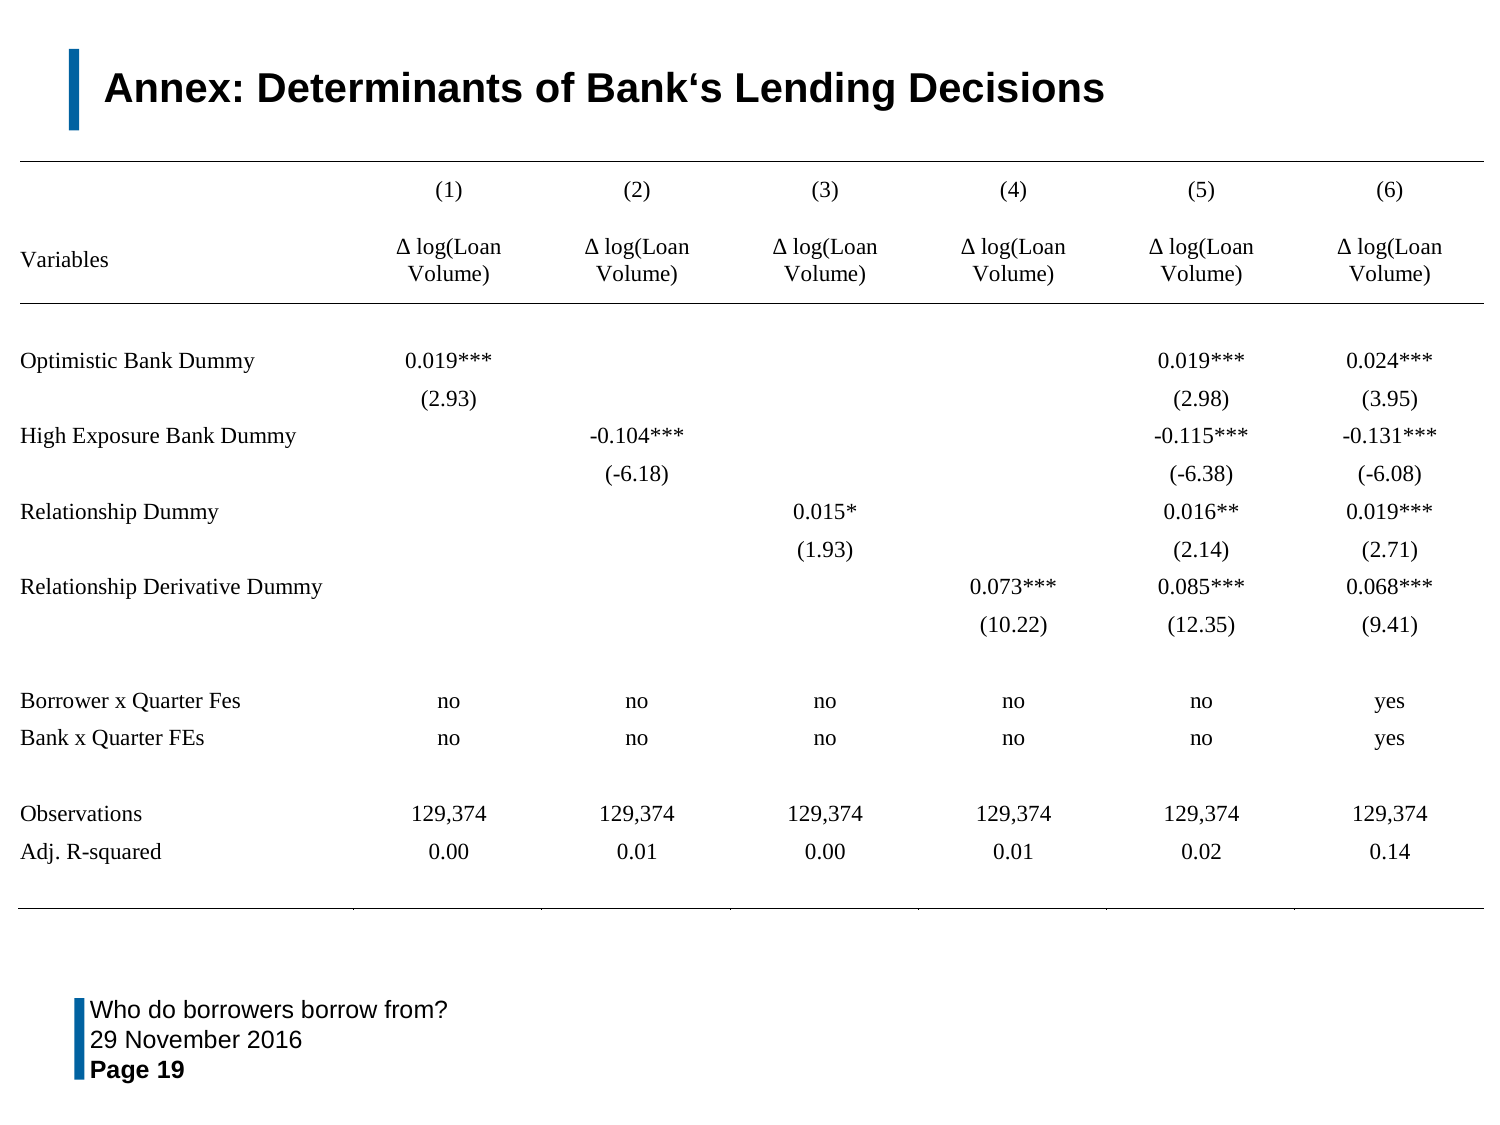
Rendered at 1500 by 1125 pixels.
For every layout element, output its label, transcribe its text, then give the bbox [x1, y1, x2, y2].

footer Who do borrowers borrow from? [76, 995, 1409, 1023]
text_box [0, 160, 1500, 941]
title Annex: Determinants of Bank‘s Lending Decisions [88, 42, 1483, 137]
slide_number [76, 1025, 424, 1053]
slide_number Page 19 [76, 1055, 424, 1082]
